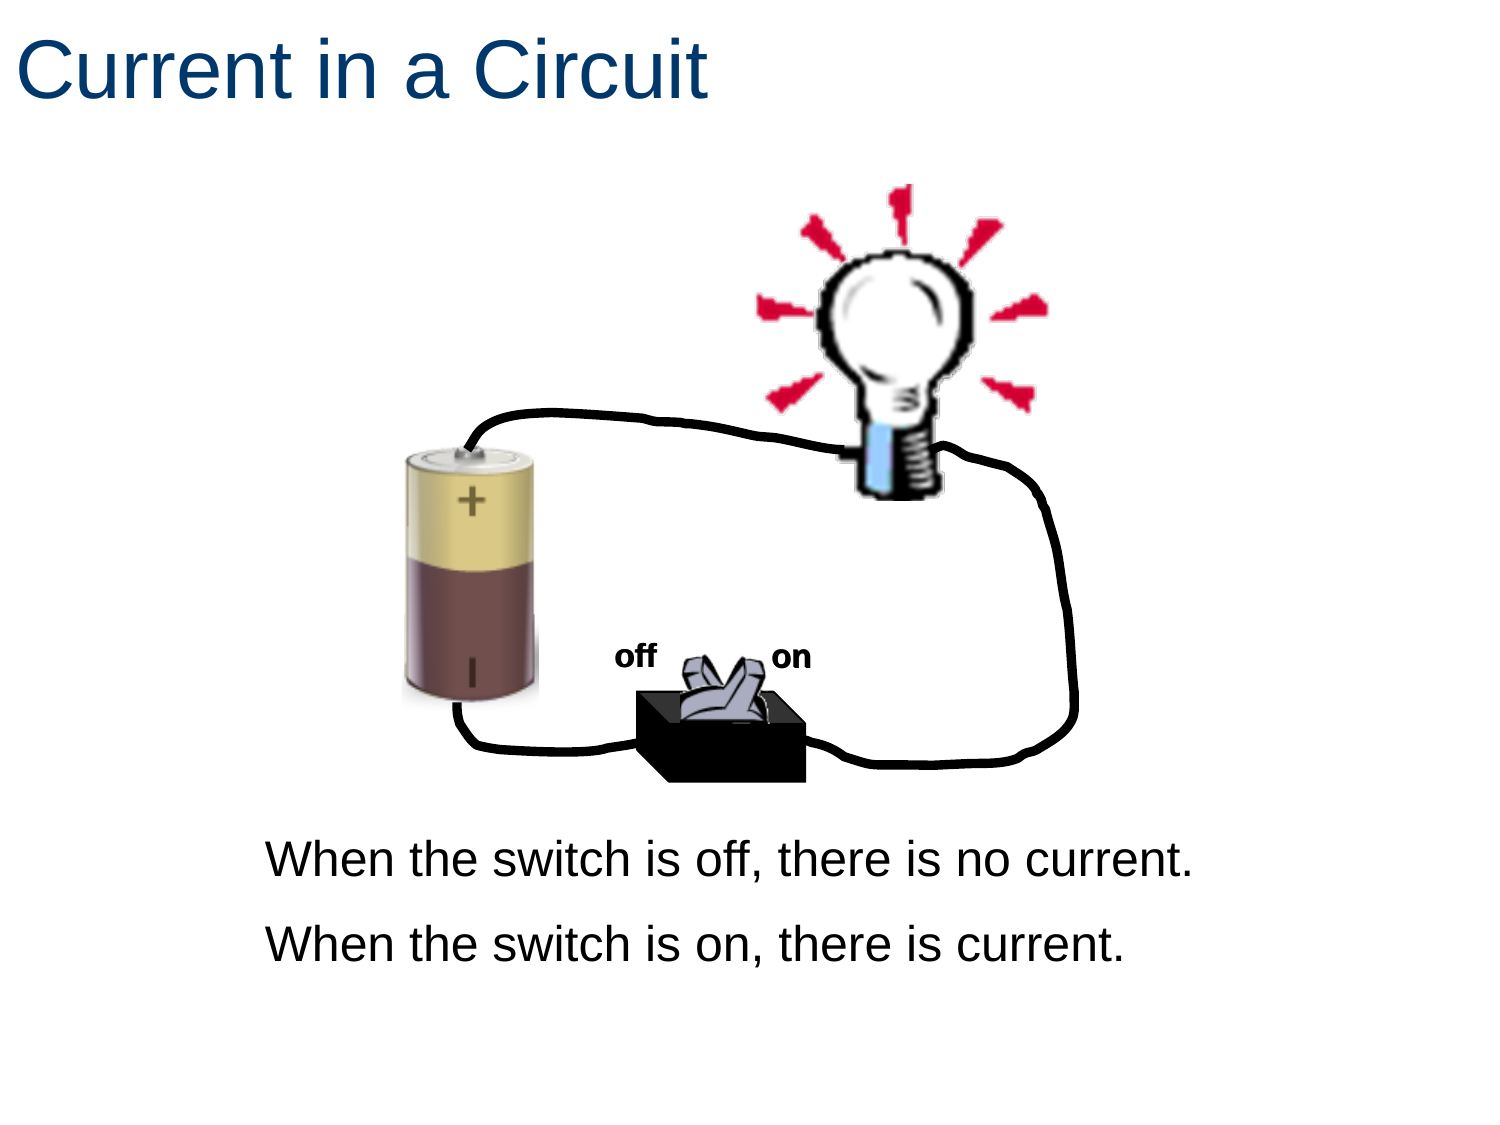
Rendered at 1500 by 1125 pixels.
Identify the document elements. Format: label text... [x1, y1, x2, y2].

text_box [606, 509, 1075, 766]
text_box [479, 412, 741, 450]
title Current in a Circuit [0, 0, 813, 130]
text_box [597, 627, 831, 782]
text_box When the switch is off, there is no current. When the switch is on, there is current. [249, 818, 1411, 979]
picture [746, 175, 1060, 501]
text_box [458, 630, 592, 753]
picture [401, 433, 539, 711]
